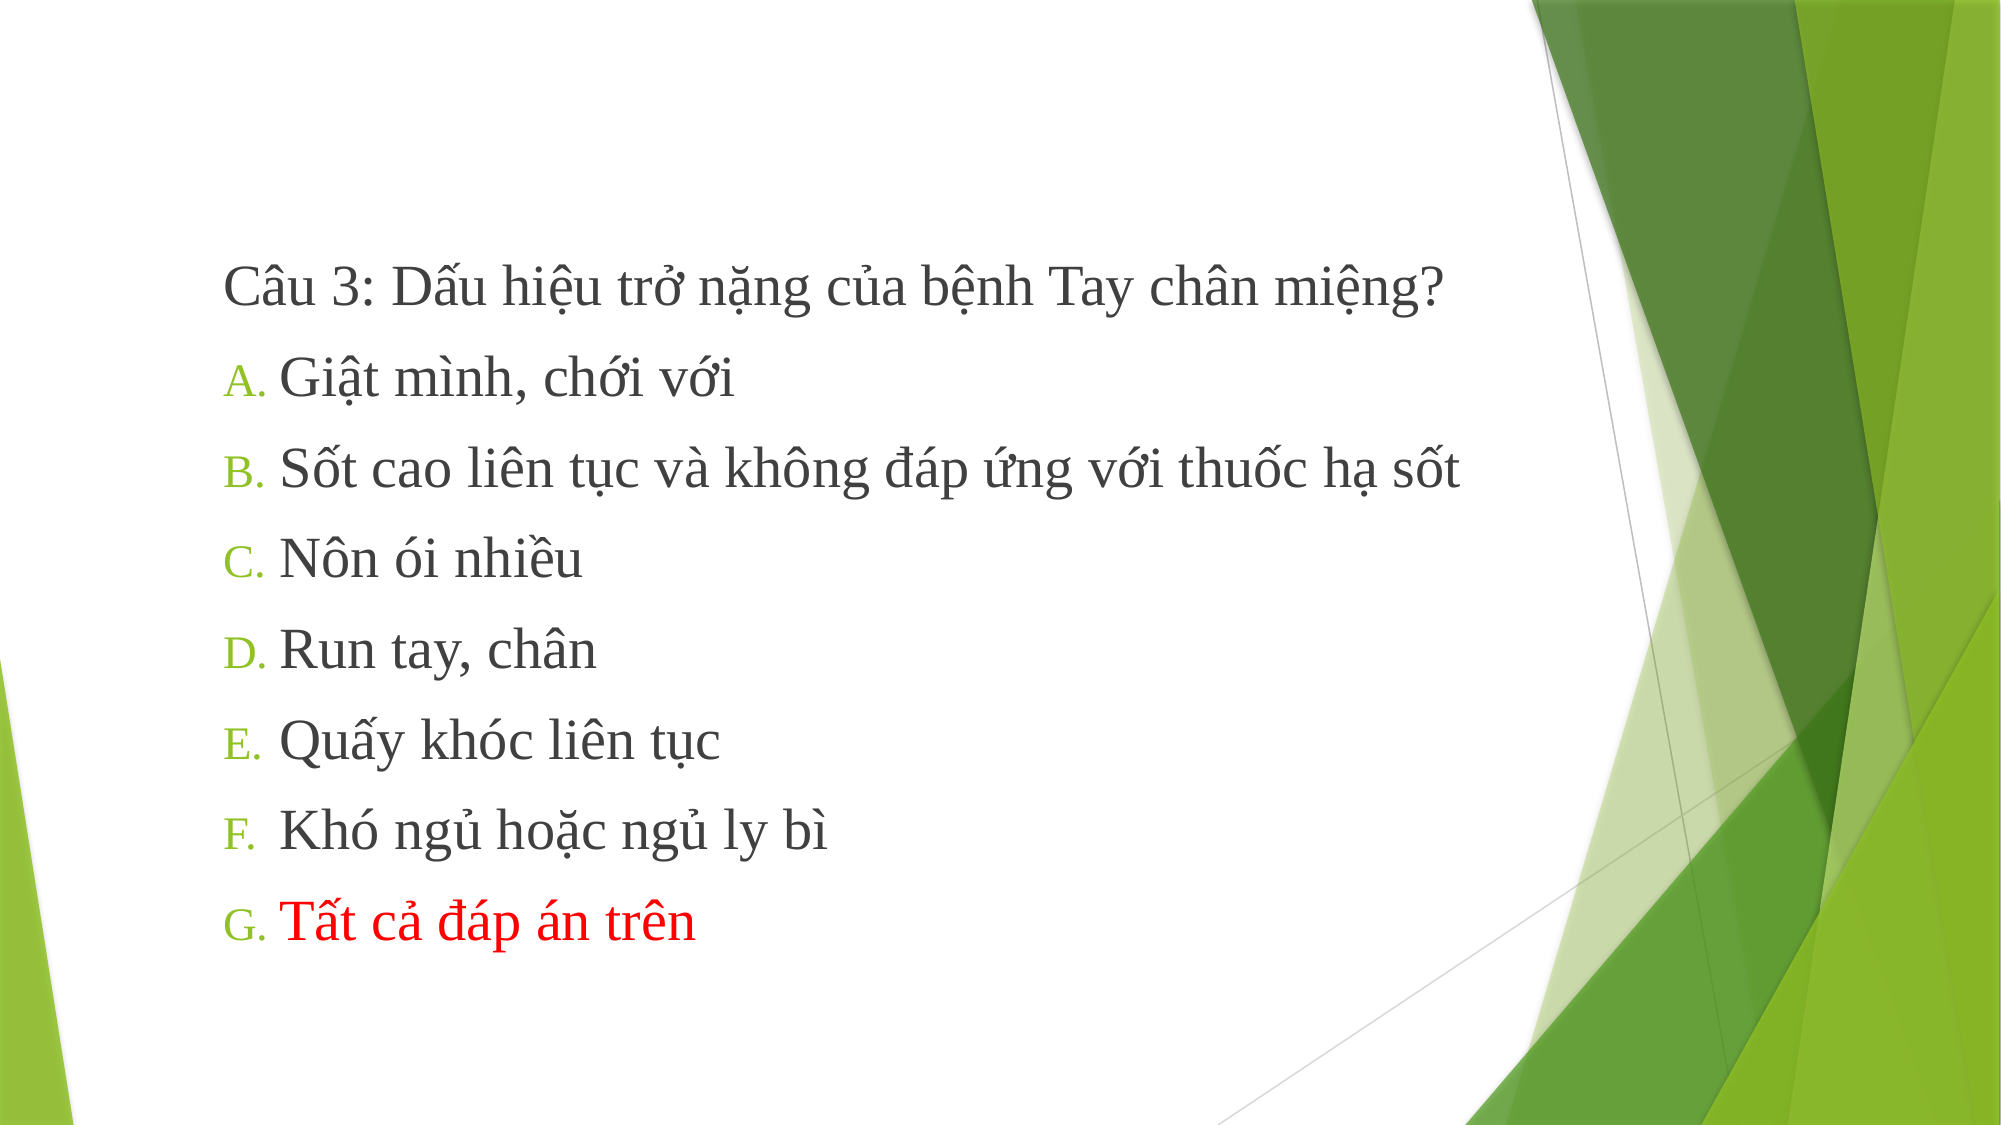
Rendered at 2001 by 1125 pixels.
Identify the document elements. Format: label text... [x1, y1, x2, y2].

list Câu 3: Dấu hiệu trở nặng của bệnh Tay chân miệng? Giật mình, chới với Sốt cao liên tục và không đáp ứng với thuốc hạ sốt Nôn ói nhiều Run tay, chân Quấy khóc liên tục Khó ngủ hoặc ngủ ly bì Tất cả đáp án trên [208, 239, 1888, 1052]
